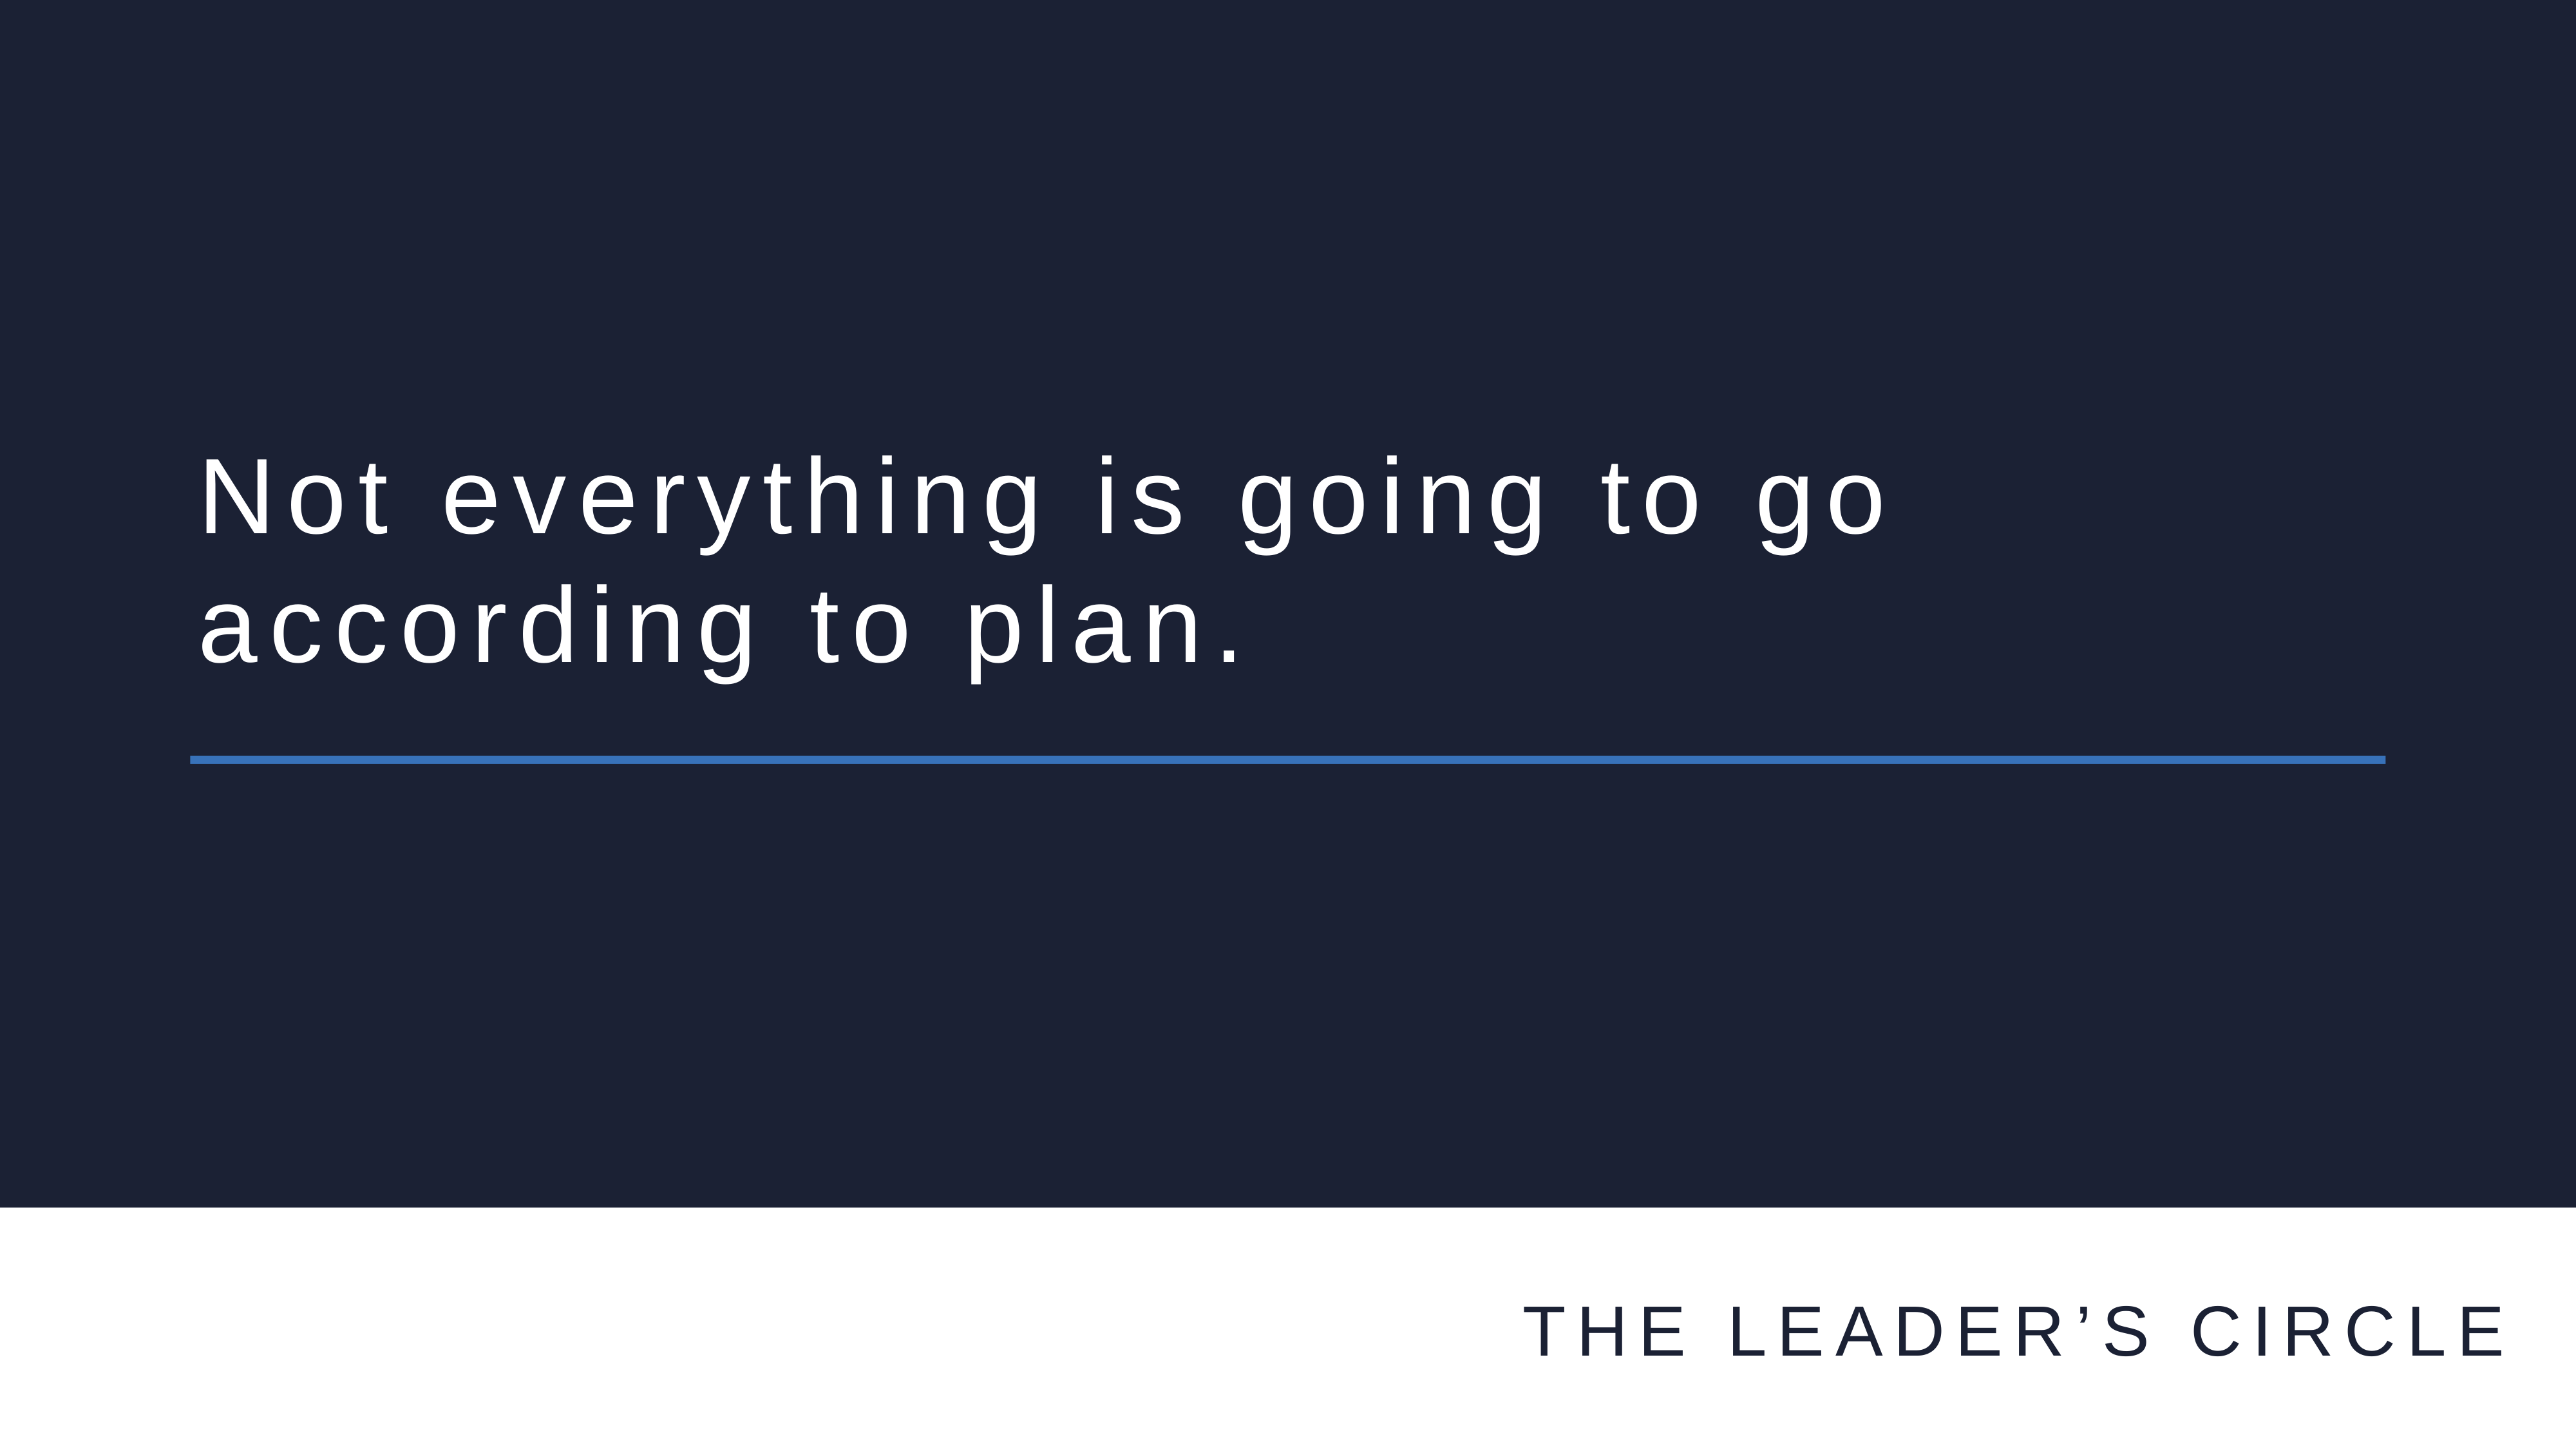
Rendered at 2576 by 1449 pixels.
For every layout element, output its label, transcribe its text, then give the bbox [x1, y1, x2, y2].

text_box [0, 0, 2576, 1208]
text_box THE LEADER’S CIRCLE [1515, 1277, 2514, 1378]
text_box [190, 755, 2386, 764]
text_box Not everything is going to go according to plan. [190, 289, 2413, 692]
